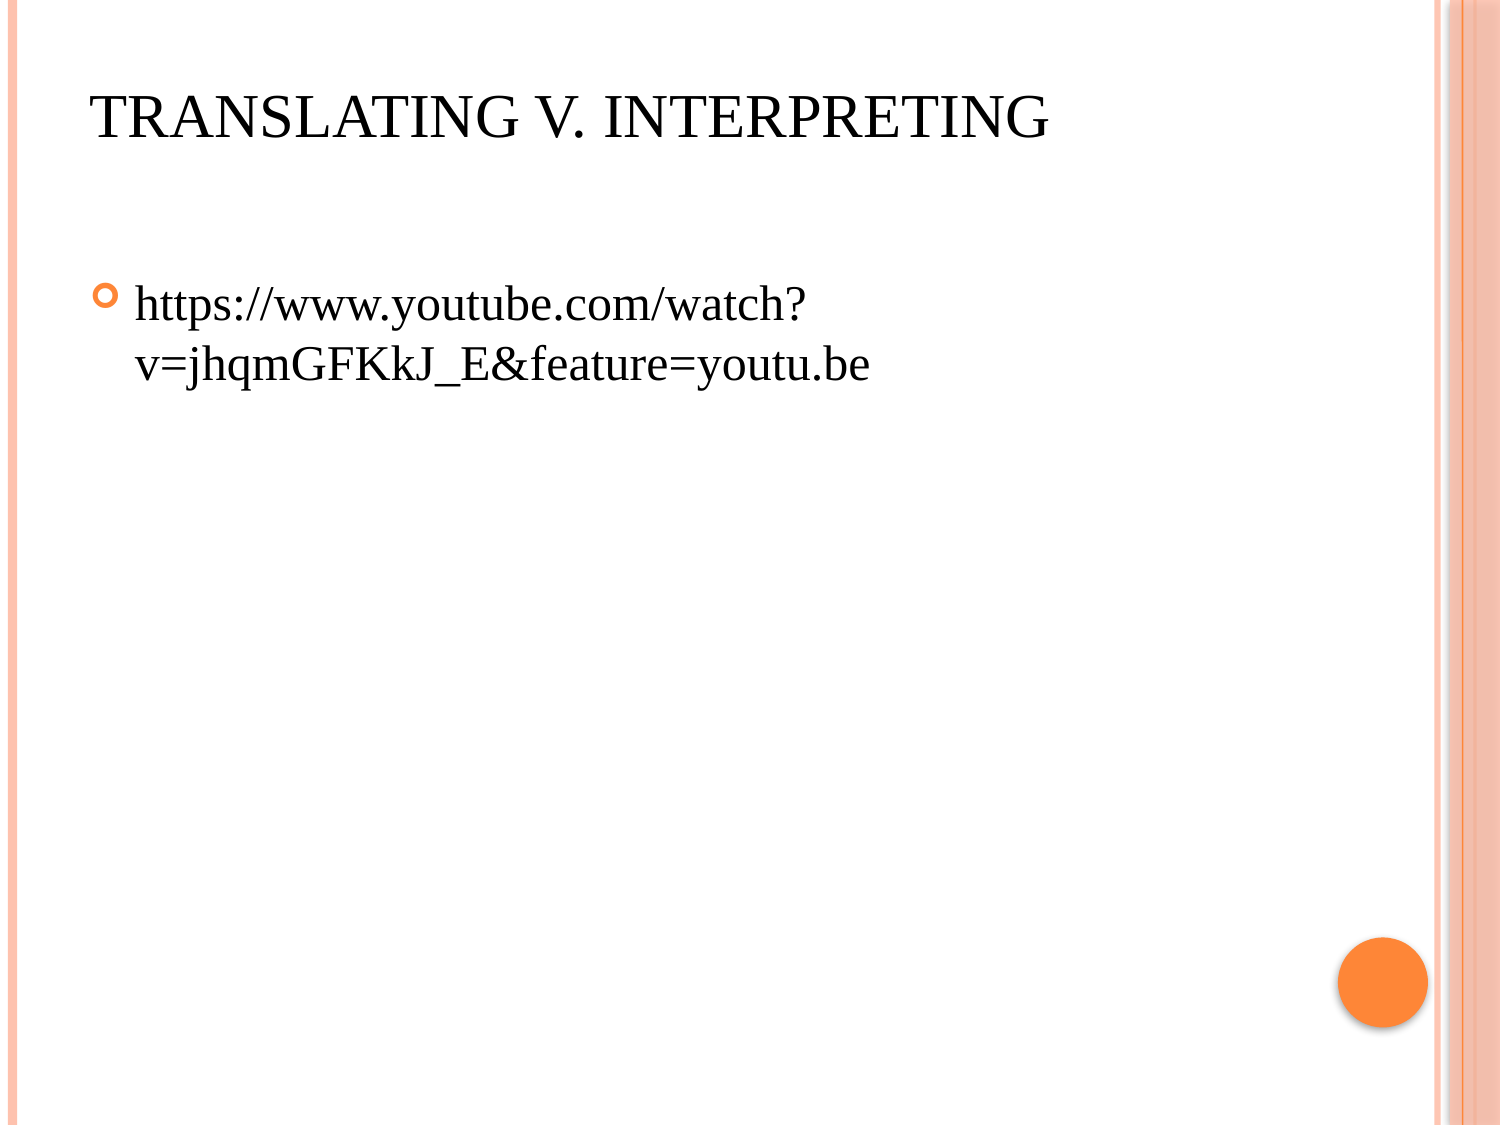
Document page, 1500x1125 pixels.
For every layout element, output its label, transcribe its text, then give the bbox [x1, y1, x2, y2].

list https://www.youtube.com/watch?v=jhqmGFKkJ_E&feature=youtu.be [75, 262, 1300, 1062]
title Translating v. Interpreting [75, 45, 1300, 233]
